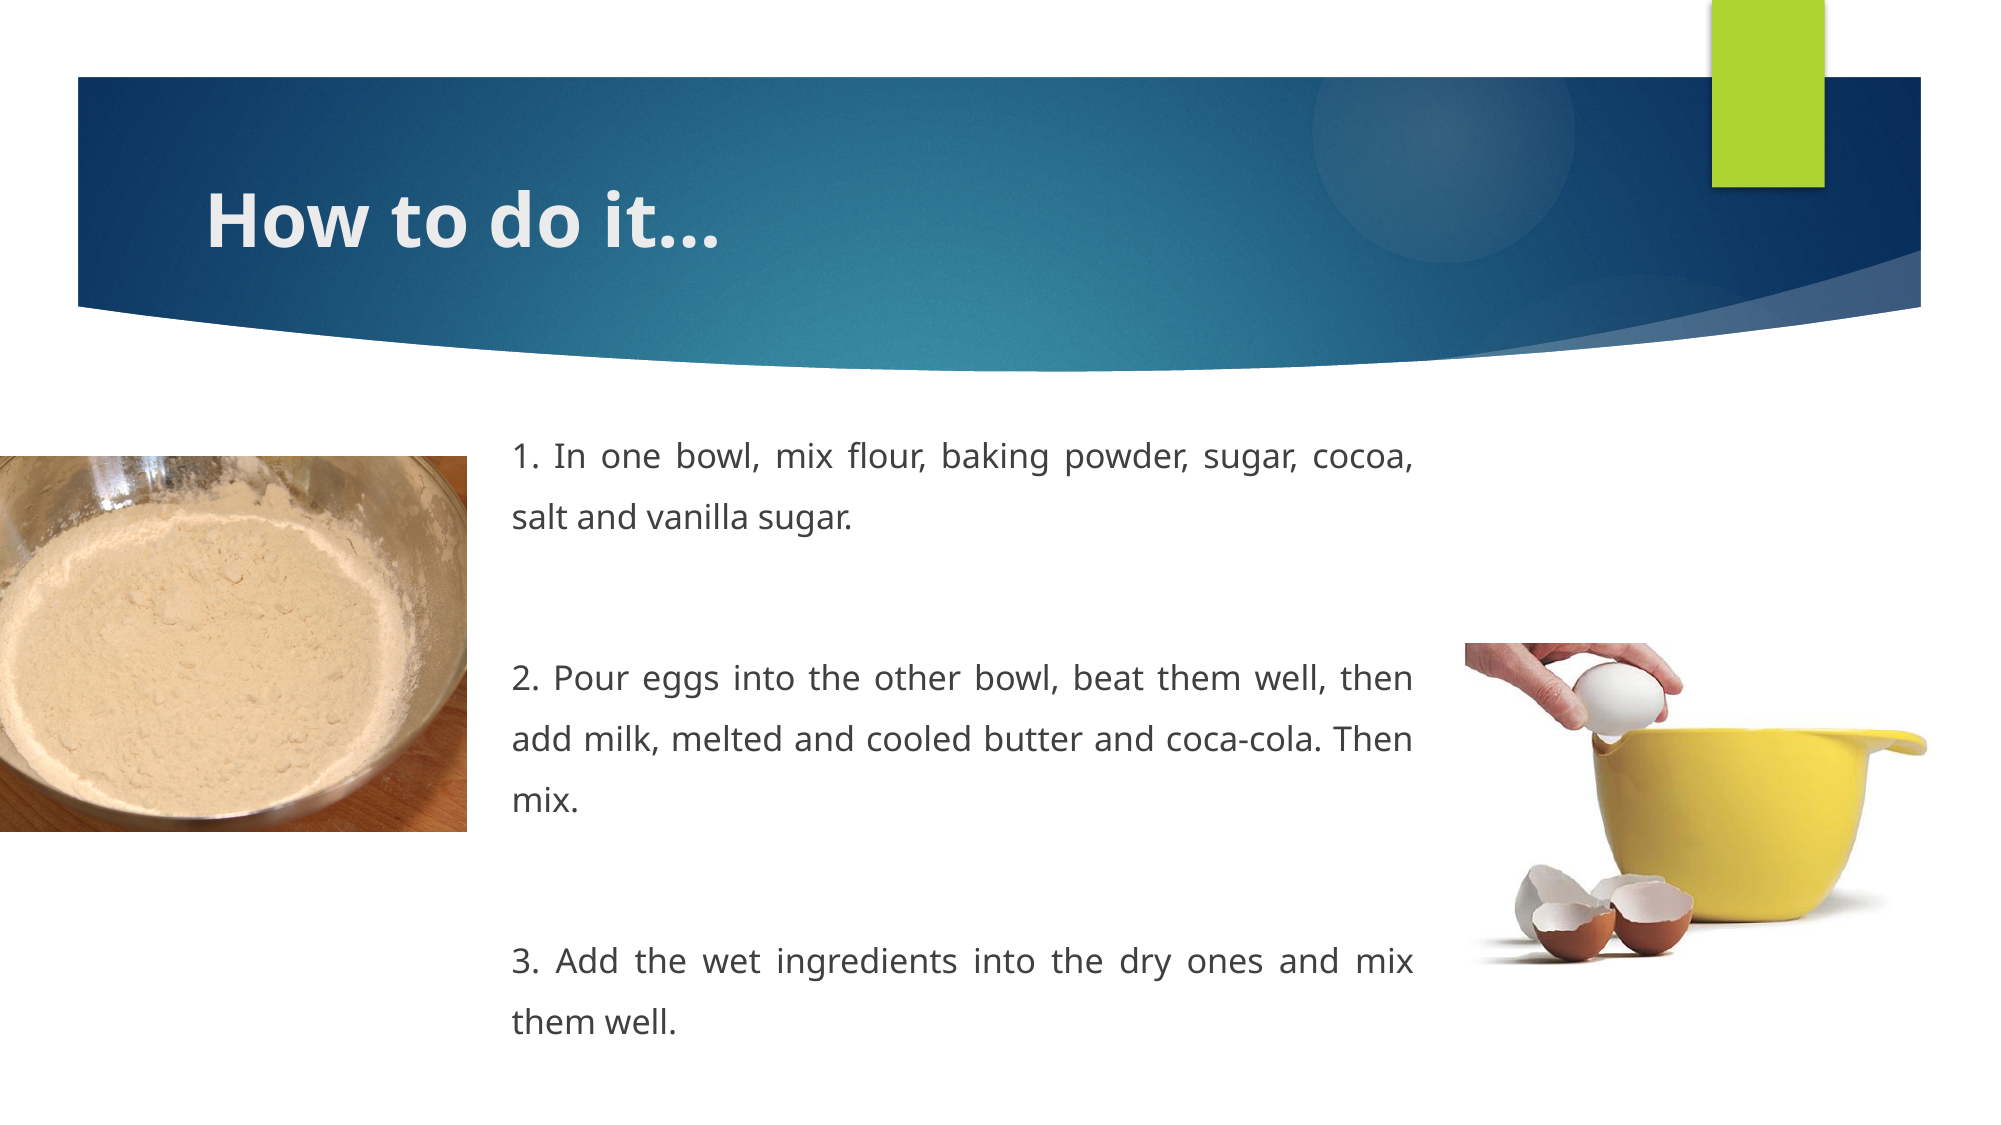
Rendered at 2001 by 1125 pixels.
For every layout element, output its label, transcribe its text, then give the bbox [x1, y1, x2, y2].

list 1. In one bowl, mix flour, baking powder, sugar, cocoa, salt and vanilla sugar. 2. Pour eggs into the other bowl, beat them well, then add milk, melted and cooled butter and coca-cola. Then mix. 3. Add the wet ingredients into the dry ones and mix them well. [496, 406, 1429, 1056]
title How to do it… [189, 159, 1627, 276]
picture [0, 455, 468, 832]
picture [1428, 643, 2000, 966]
